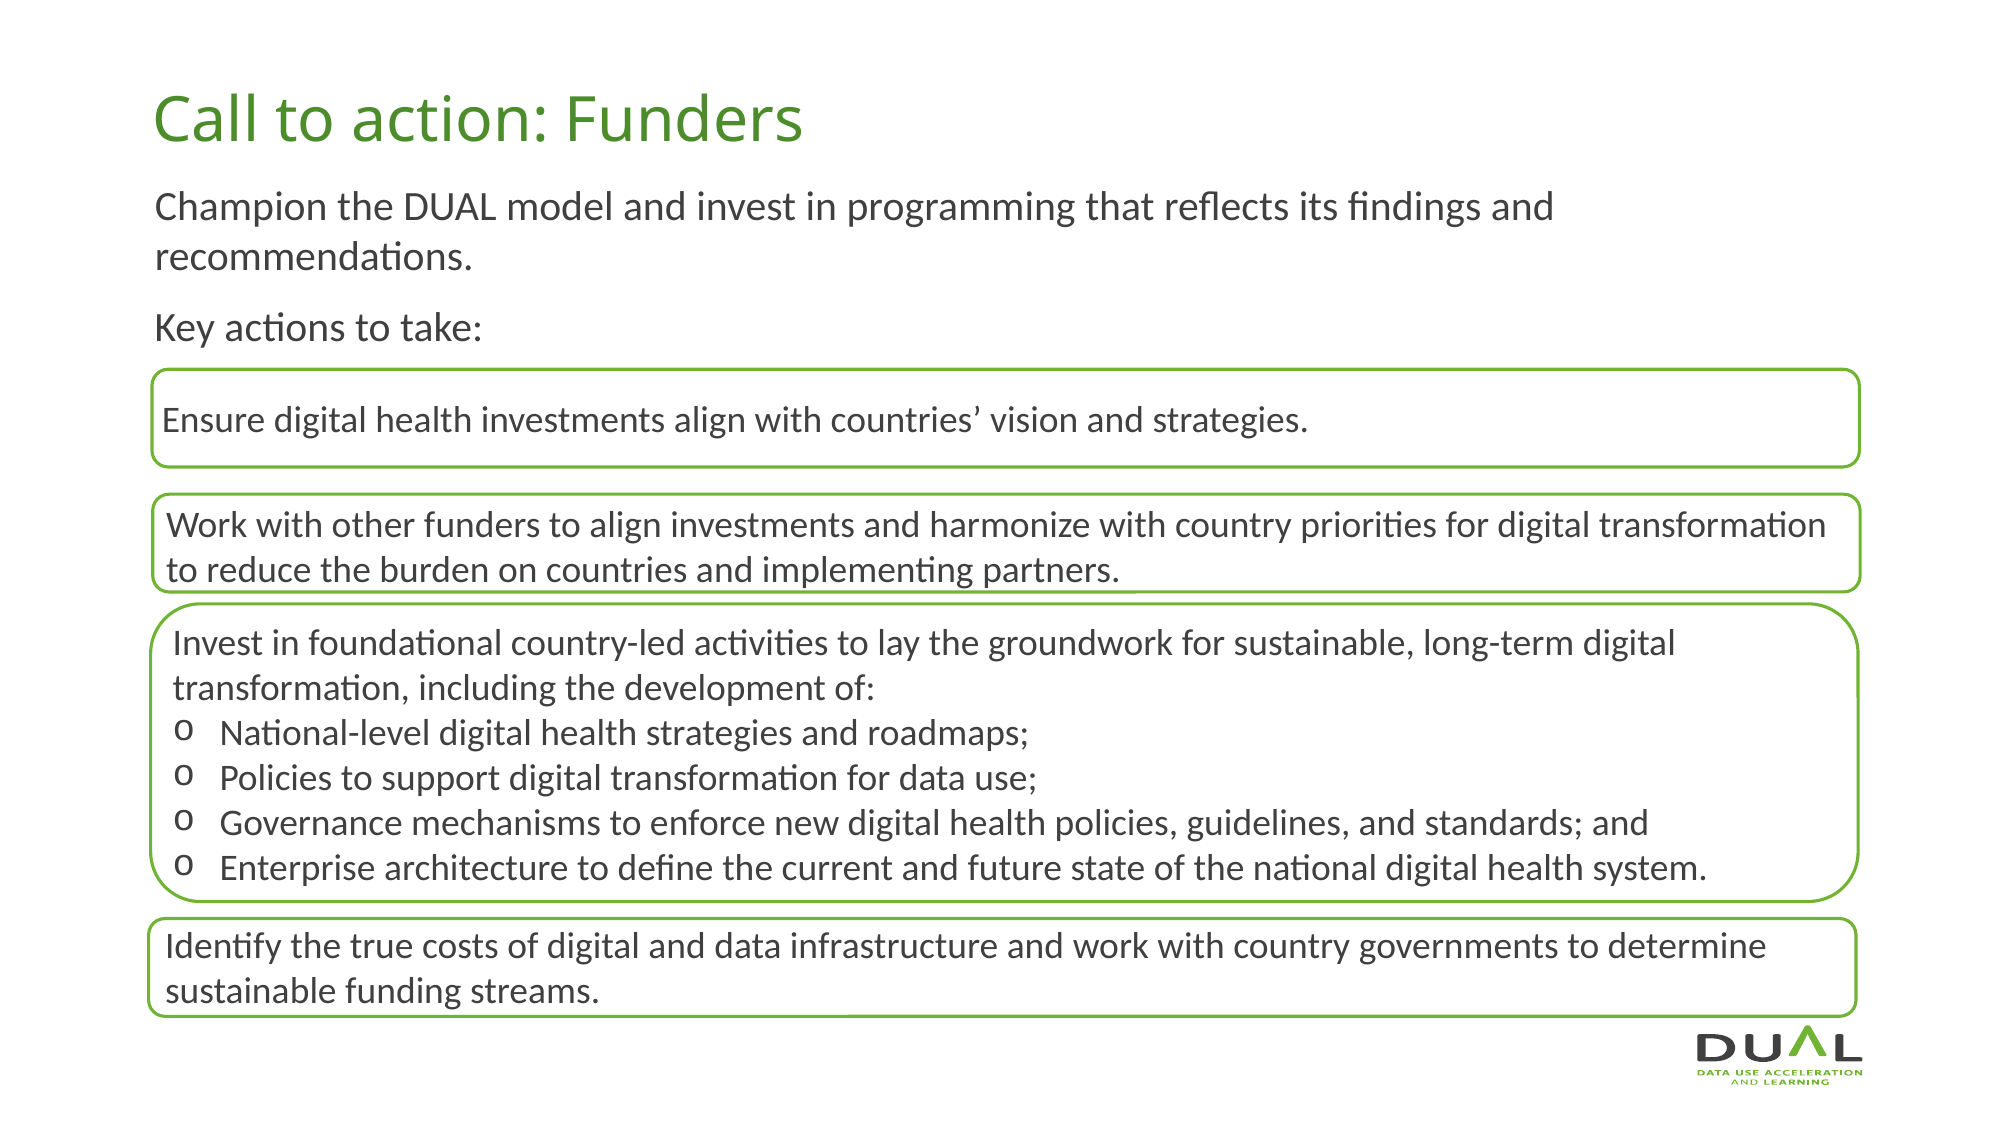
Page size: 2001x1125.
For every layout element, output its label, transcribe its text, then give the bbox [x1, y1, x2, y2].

text_box Key actions to take: [139, 292, 1848, 403]
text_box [148, 913, 1858, 1020]
text_box Call to action: Funders [137, 80, 1512, 165]
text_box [147, 369, 1886, 467]
text_box Champion the DUAL model and invest in programming that reflects its findings and recommendations. [139, 170, 1865, 286]
text_box [1854, 631, 1860, 875]
text_box [175, 896, 1834, 903]
text_box Invest in foundational country-led activities to lay the groundwork for sustainable, long-term digital transformation, including the development of: National-level digital health strategies and roadmaps; Policies to support digital transformation for data use; Governance mechanisms to enforce new digital health policies, guidelines, and standards; and Enterprise architecture to define the current and future state of the national digital health system. [158, 610, 1854, 896]
text_box [149, 625, 158, 880]
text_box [151, 492, 1861, 599]
text_box [174, 602, 1835, 610]
